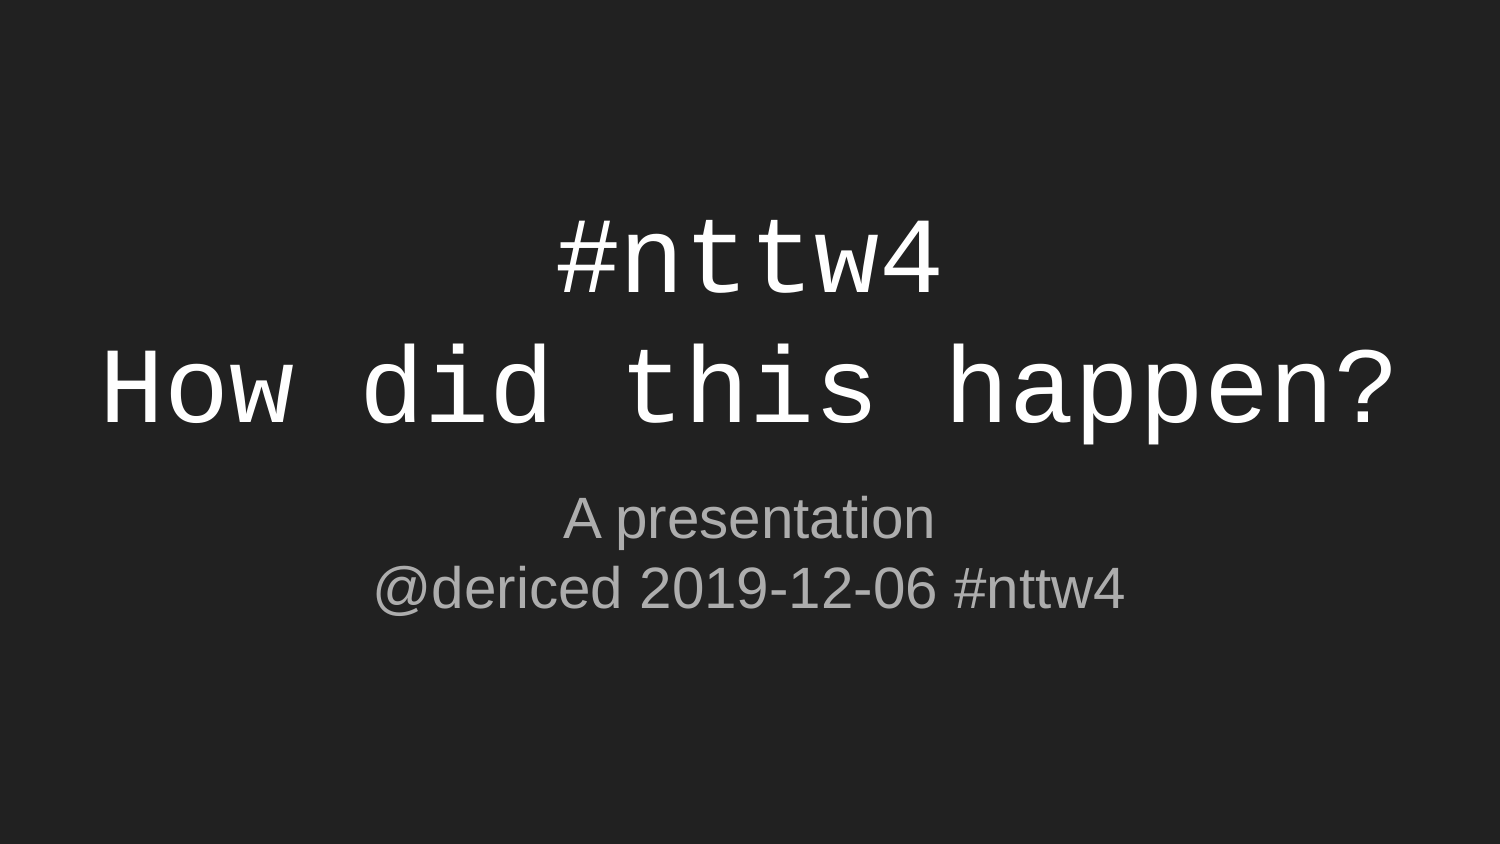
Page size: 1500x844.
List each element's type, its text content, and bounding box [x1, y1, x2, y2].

title #nttw4 How did this happen? [51, 122, 1449, 459]
subtitle A presentation @dericed 2019-12-06 #nttw4 [51, 464, 1449, 648]
